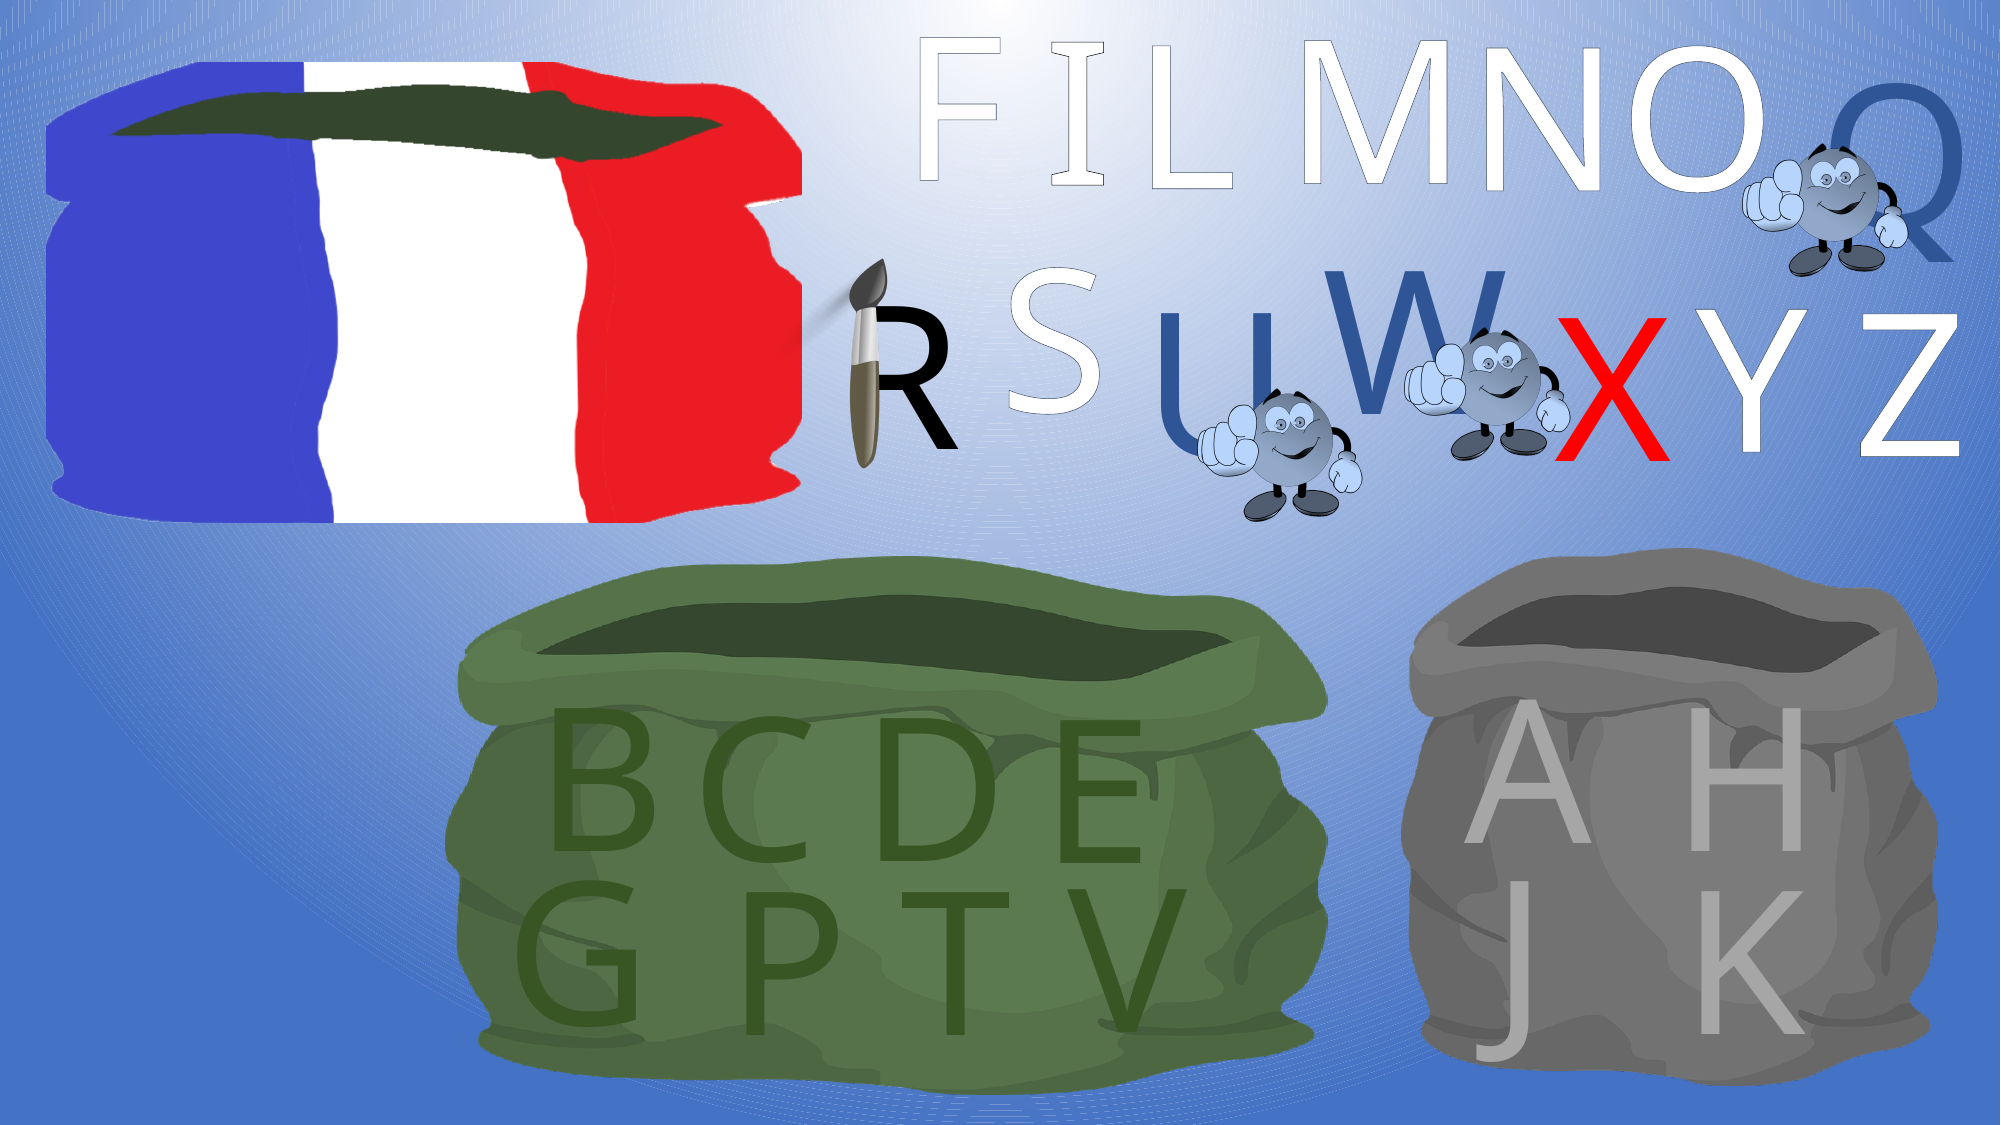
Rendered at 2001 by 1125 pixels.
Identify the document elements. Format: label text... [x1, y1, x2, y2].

text_box O [1604, 0, 1787, 239]
text_box X [1539, 254, 1723, 510]
text_box R [822, 241, 1006, 497]
picture [1400, 322, 1578, 464]
text_box M [1301, 0, 1452, 231]
text_box I [1029, 0, 1118, 204]
text_box S [984, 204, 1167, 460]
text_box F [886, 0, 1029, 228]
text_box N [1452, 0, 1604, 239]
picture [1401, 548, 1938, 1086]
picture [46, 62, 978, 523]
text_box L [1118, 0, 1301, 237]
text_box Y [1680, 244, 1838, 500]
picture [445, 556, 1328, 1095]
text_box Q [1803, 21, 1986, 249]
text_box U [1128, 248, 1307, 504]
picture [1738, 138, 1916, 280]
text_box Z [1838, 249, 2000, 505]
picture [1193, 383, 1370, 525]
text_box W [1307, 231, 1490, 463]
